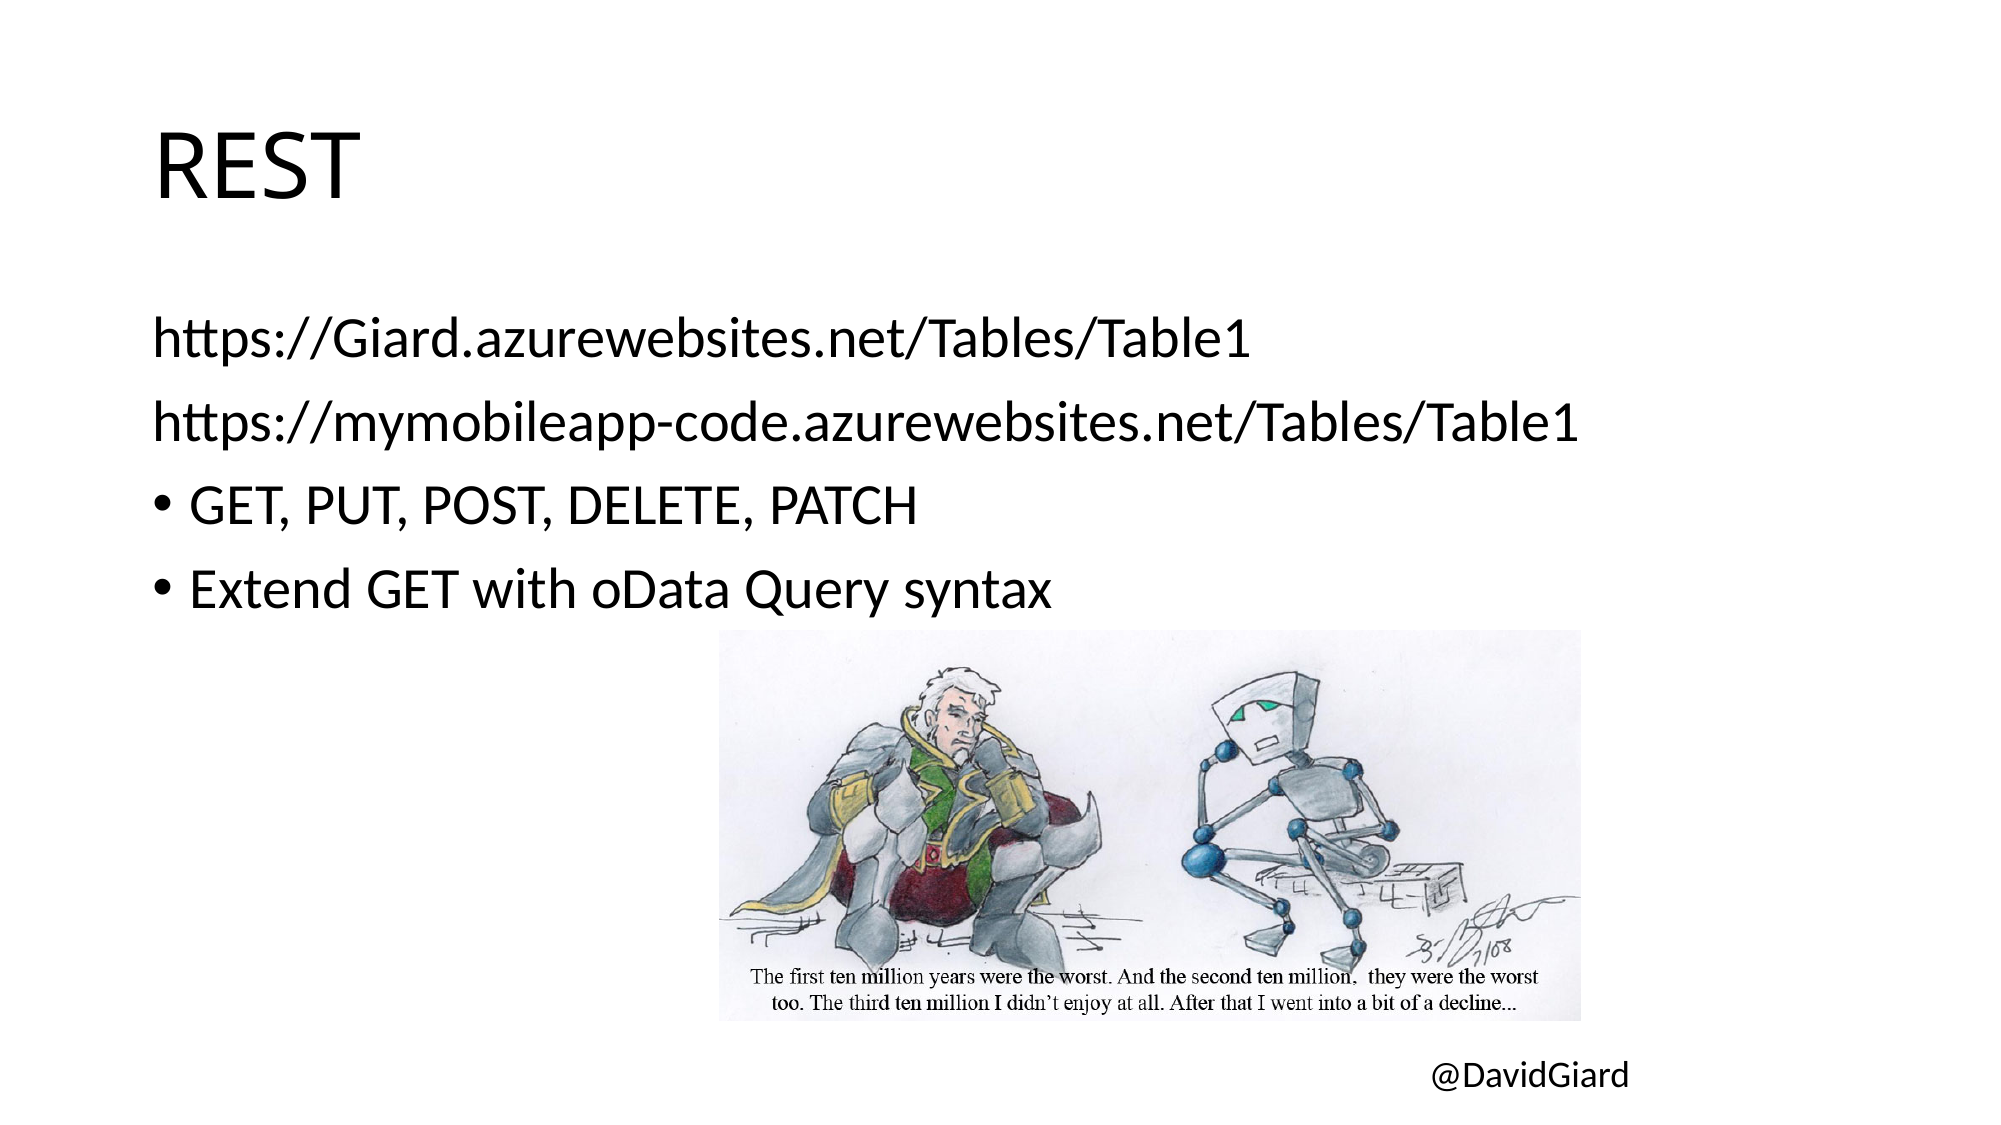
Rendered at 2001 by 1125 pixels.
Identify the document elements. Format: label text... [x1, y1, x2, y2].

list https://Giard.azurewebsites.net/Tables/Table1 https://mymobileapp-code.azurewebsites.net/Tables/Table1 GET, PUT, POST, DELETE, PATCH Extend GET with oData Query syntax [137, 299, 1863, 1014]
title REST [137, 59, 1863, 278]
picture [719, 630, 1581, 1021]
